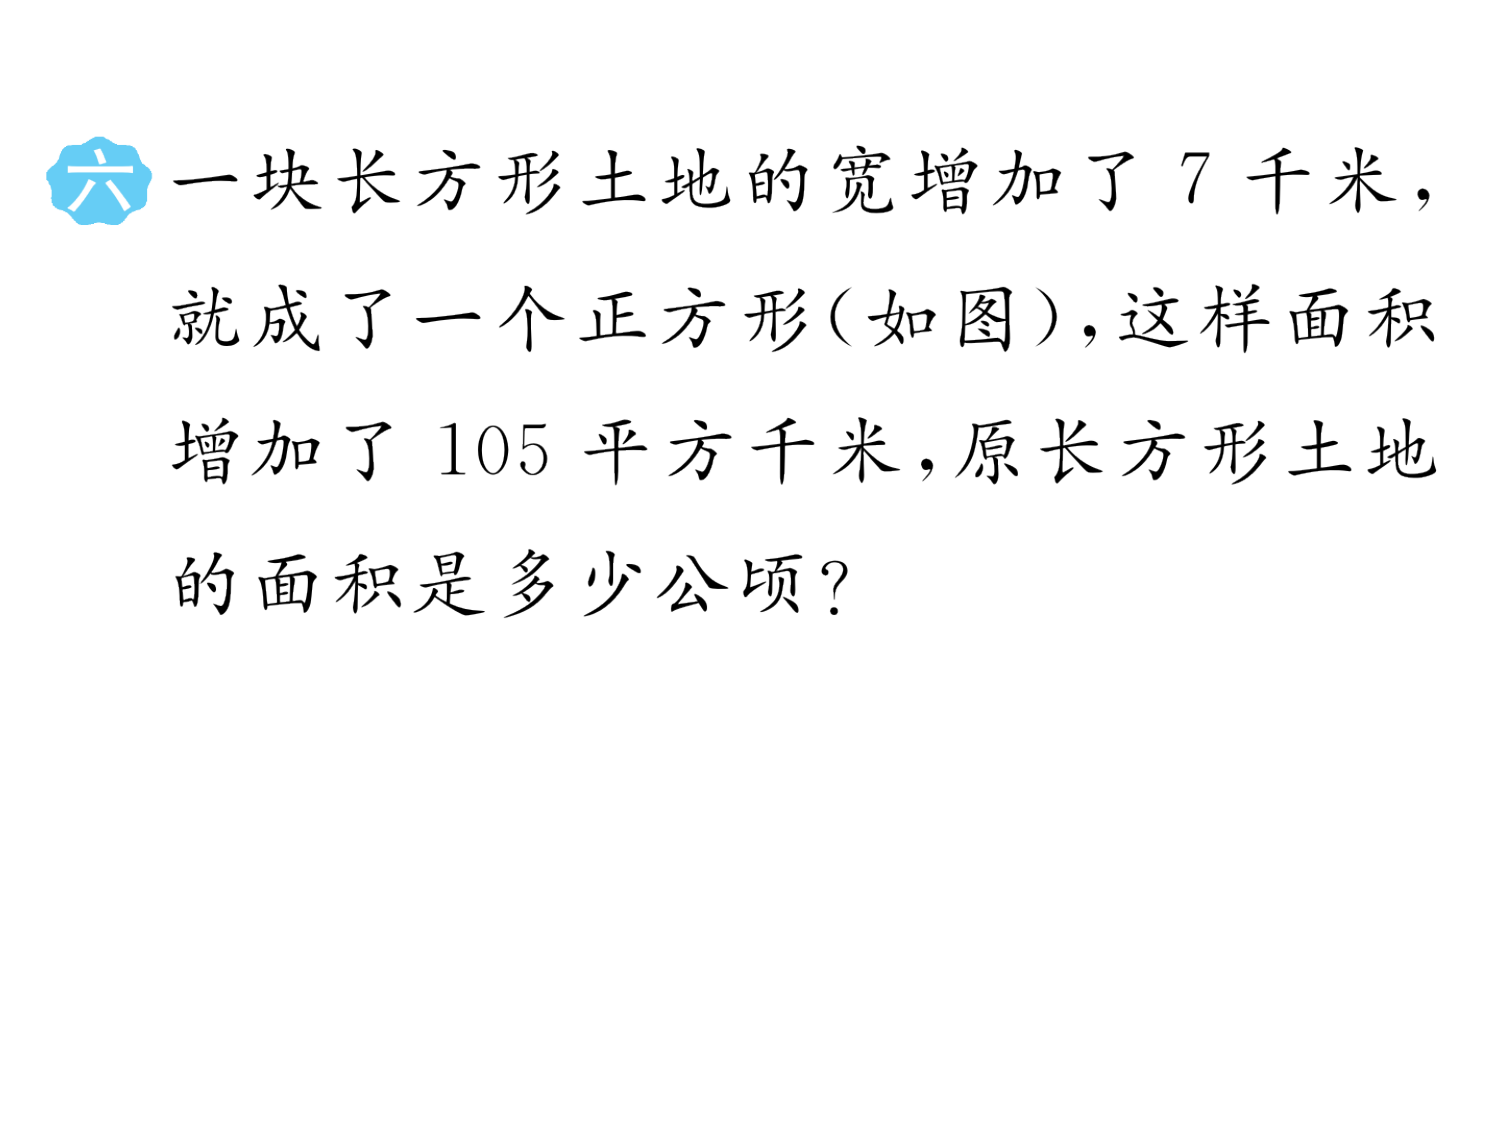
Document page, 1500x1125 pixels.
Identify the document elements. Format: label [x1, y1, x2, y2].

picture [41, 125, 1459, 661]
